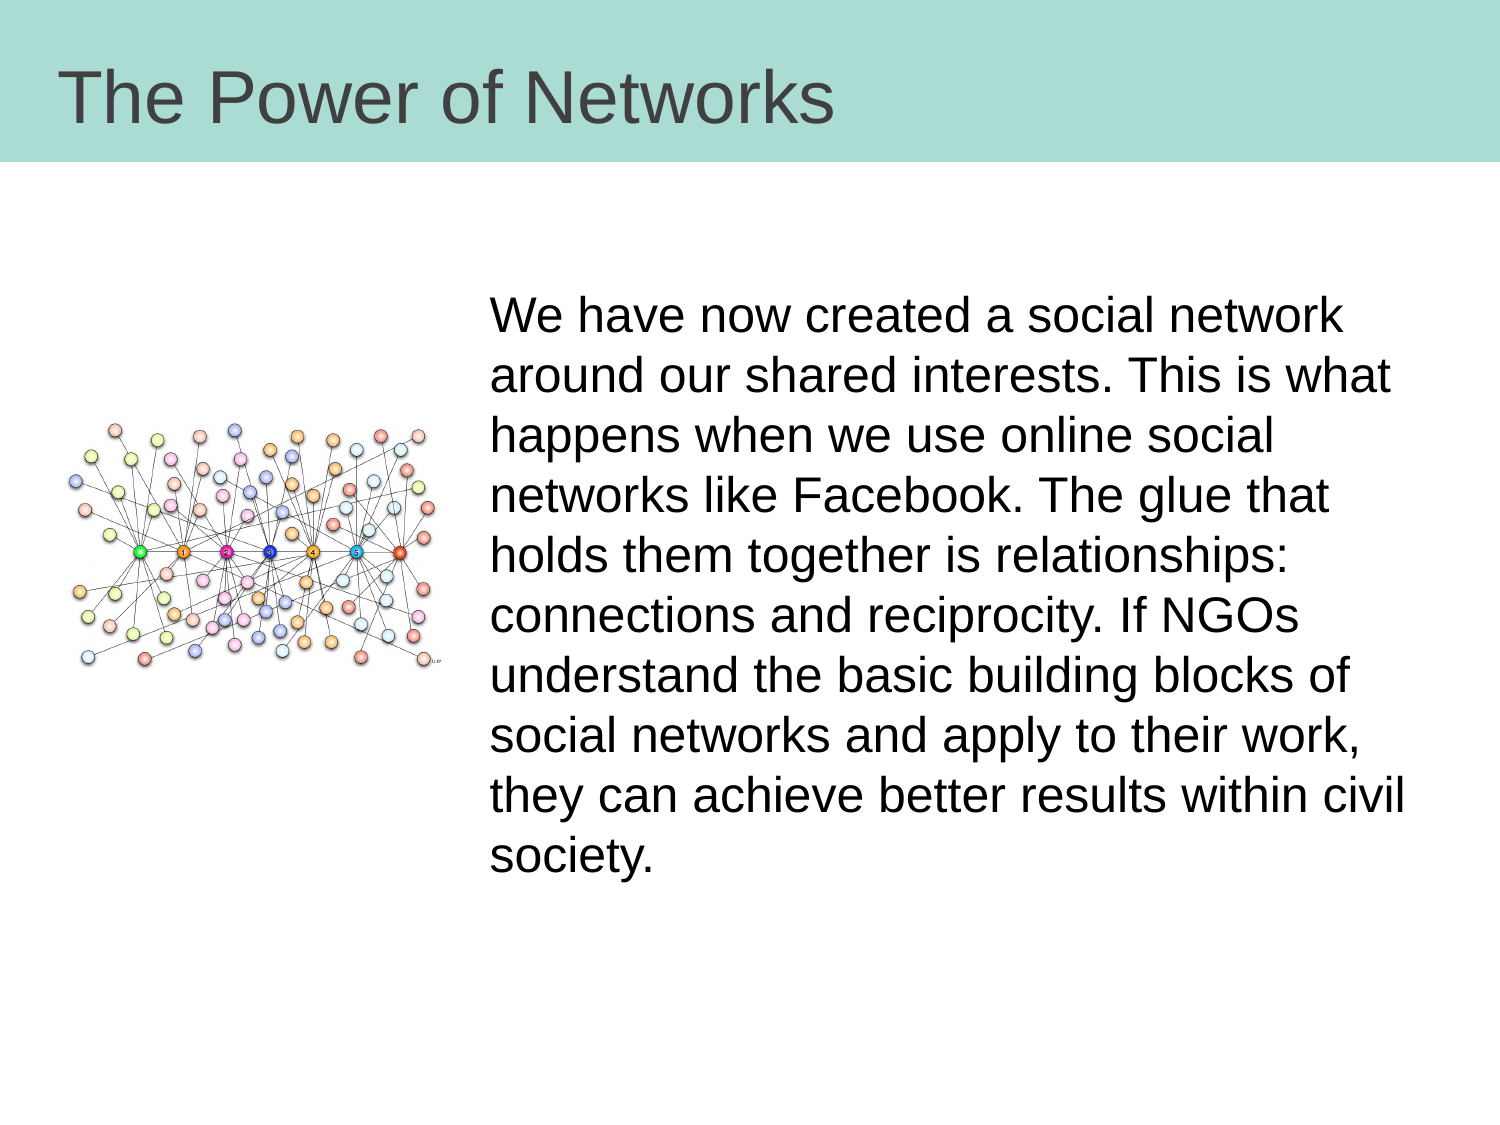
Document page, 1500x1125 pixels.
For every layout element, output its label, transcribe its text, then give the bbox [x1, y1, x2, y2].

text_box The Power of Networks [42, 62, 1455, 125]
text_box We have now created a social network around our shared interests. This is what happens when we use online social networks like Facebook. The glue that holds them together is relationships: connections and reciprocity. If NGOs understand the basic building blocks of social networks and apply to their work, they can achieve better results within civil society. [474, 274, 1450, 890]
picture [62, 412, 451, 679]
text_box [0, 0, 1500, 162]
